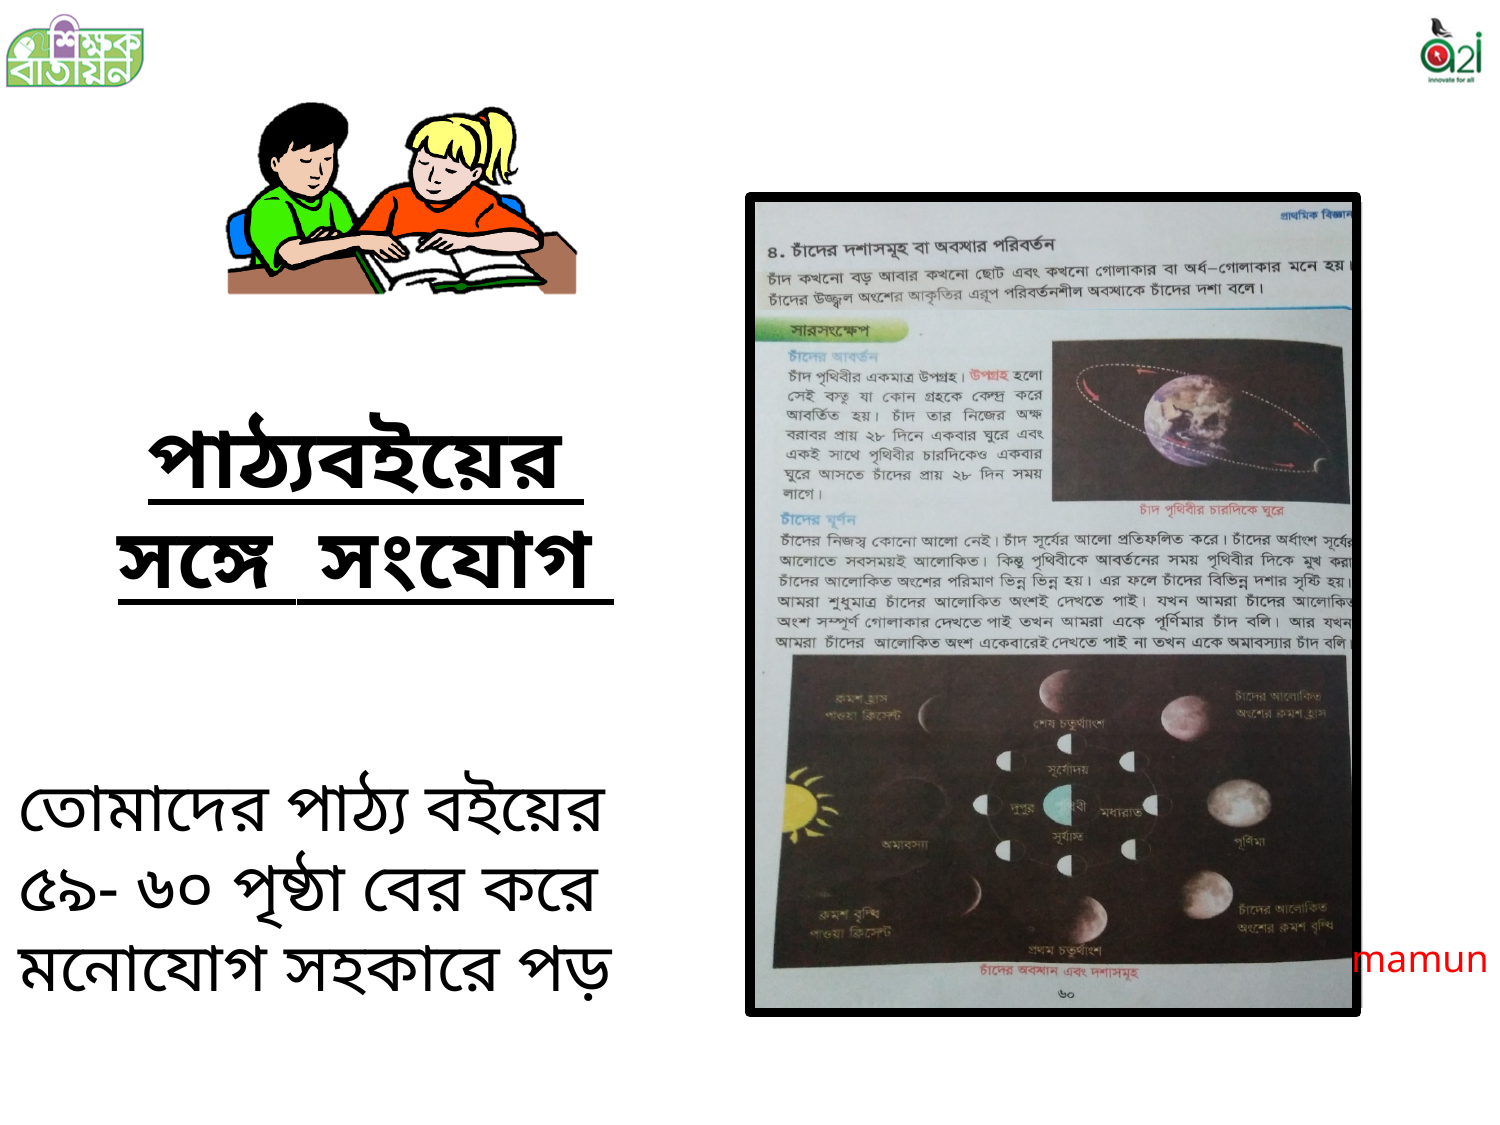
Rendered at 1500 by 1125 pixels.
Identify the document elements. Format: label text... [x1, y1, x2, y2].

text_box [749, 196, 1363, 1013]
text_box mamun [1366, 928, 1500, 988]
picture [3, 10, 147, 88]
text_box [74, 75, 658, 615]
text_box তোমাদের পাঠ্য বইয়ের ৫৯- ৬০ পৃষ্ঠা বের করে মনোযোগ সহকারে পড় [3, 757, 688, 1012]
picture [1398, 0, 1500, 100]
